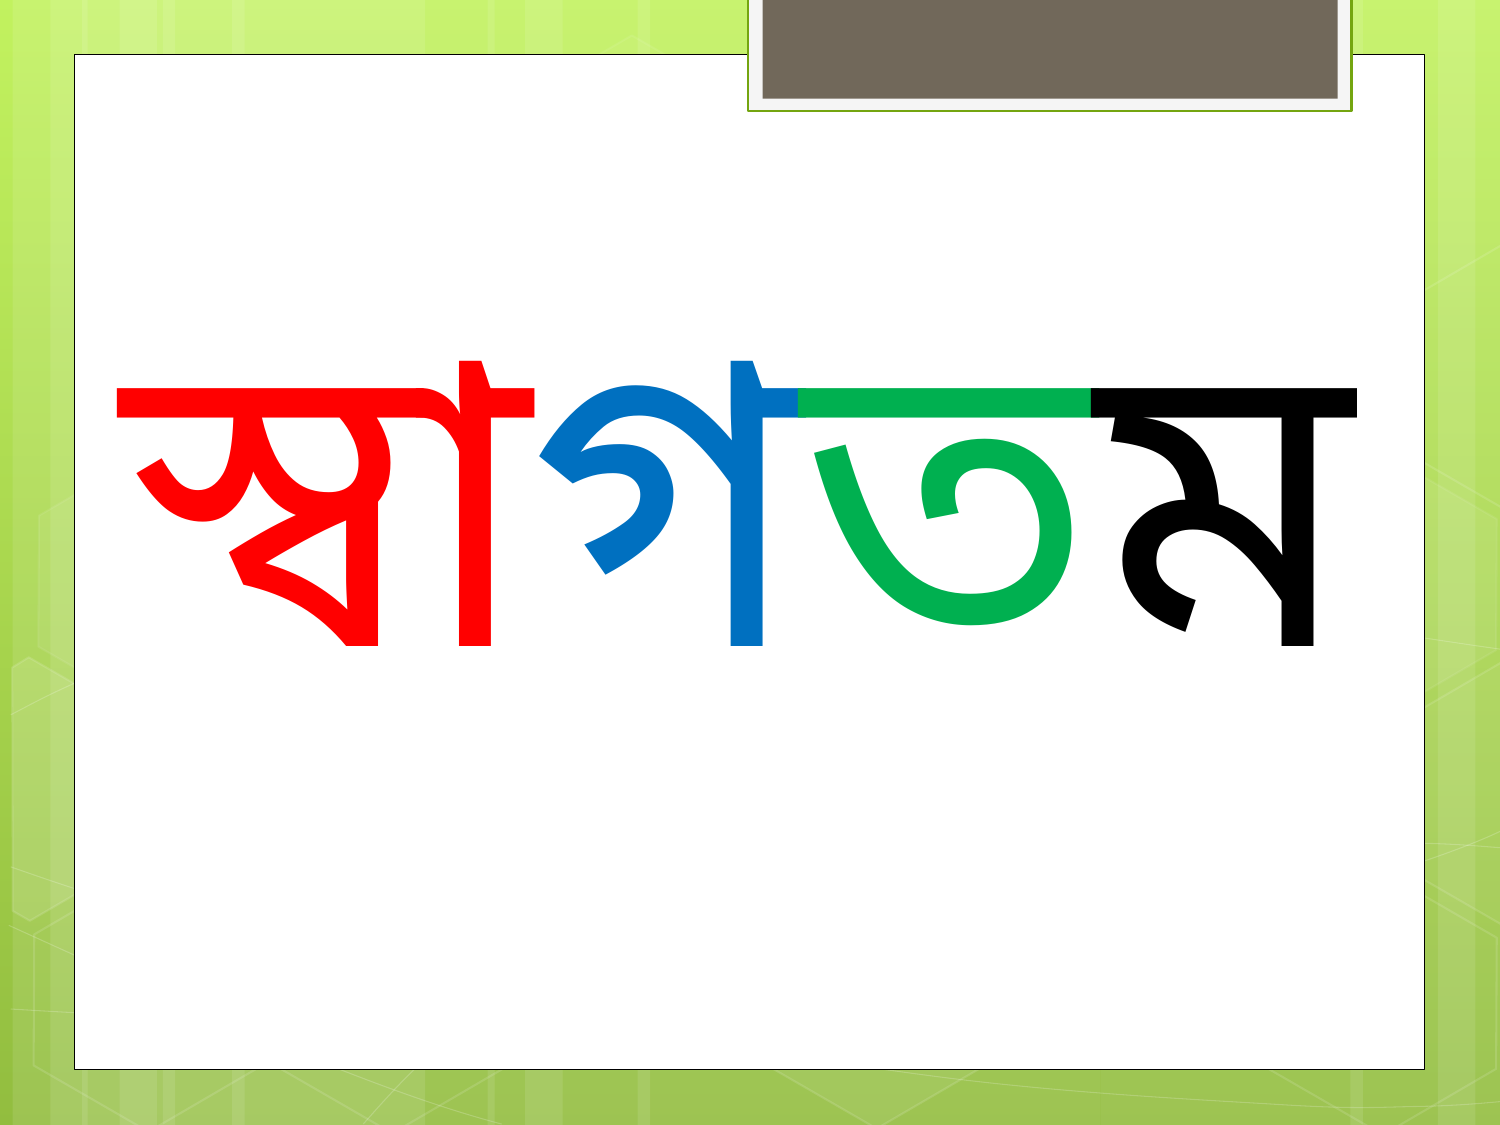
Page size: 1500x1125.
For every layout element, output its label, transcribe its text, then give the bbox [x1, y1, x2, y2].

text_box স্বাগতম [87, 224, 1388, 738]
